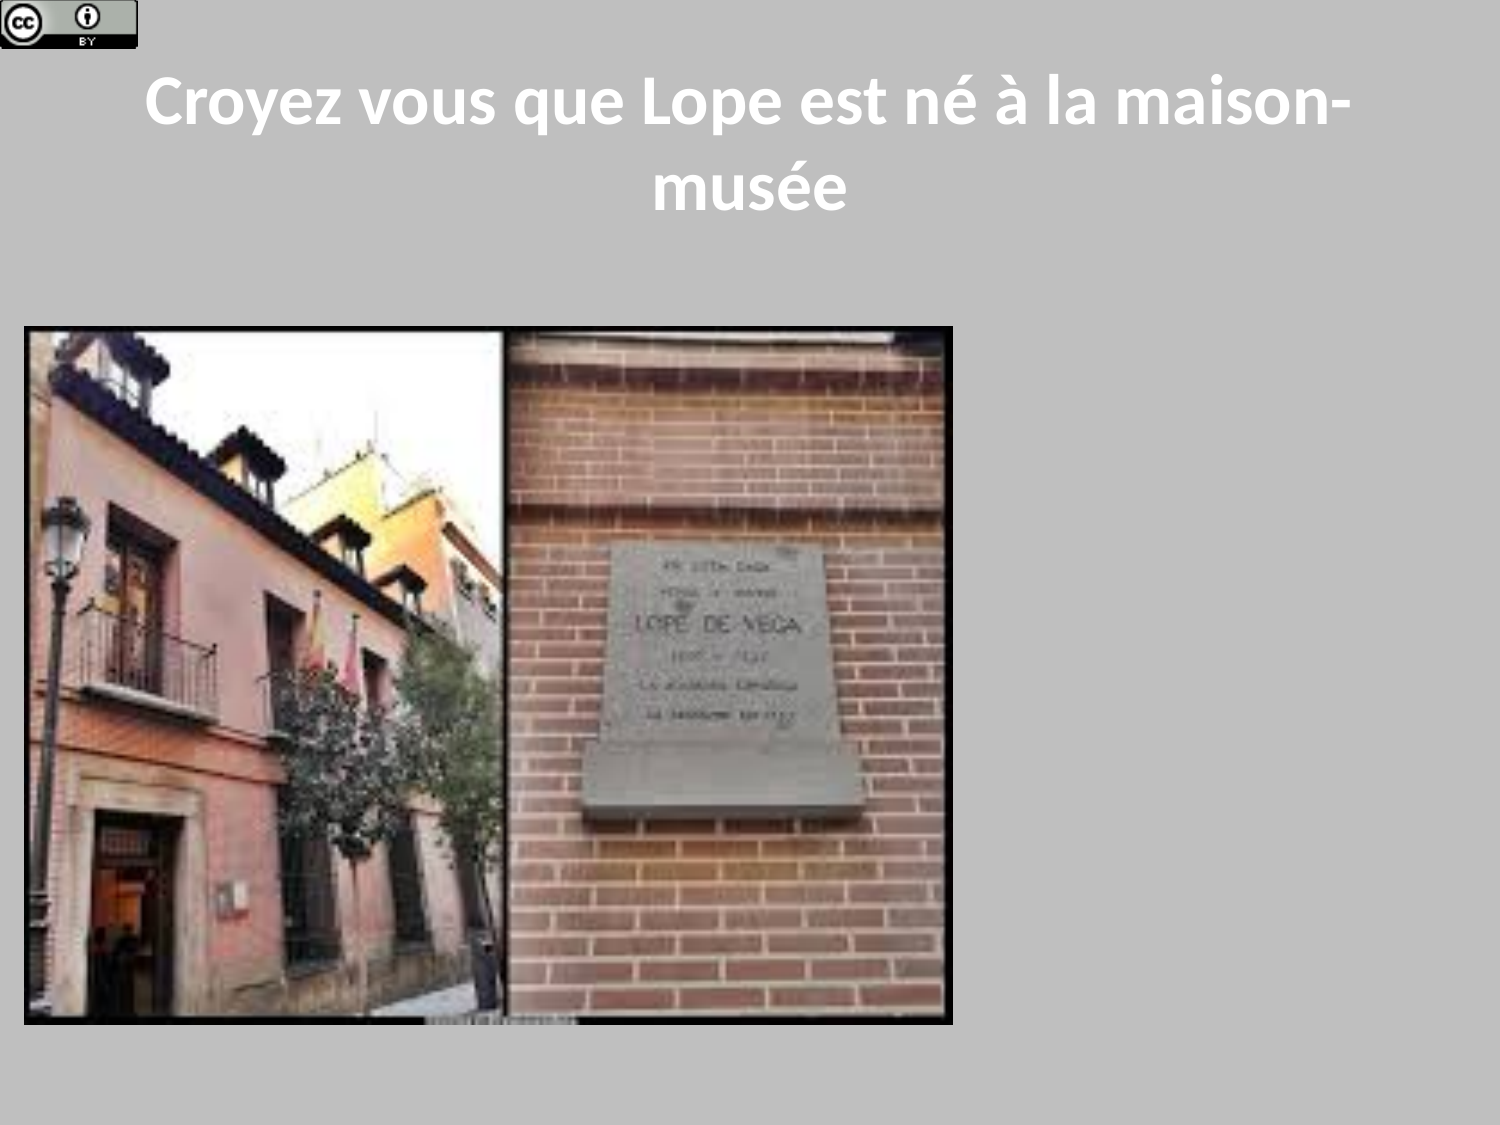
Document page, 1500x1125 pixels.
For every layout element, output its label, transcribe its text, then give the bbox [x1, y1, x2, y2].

picture [0, 0, 138, 49]
picture [24, 326, 953, 1026]
title Croyez vous que Lope est né à la maison-musée [75, 45, 1425, 233]
